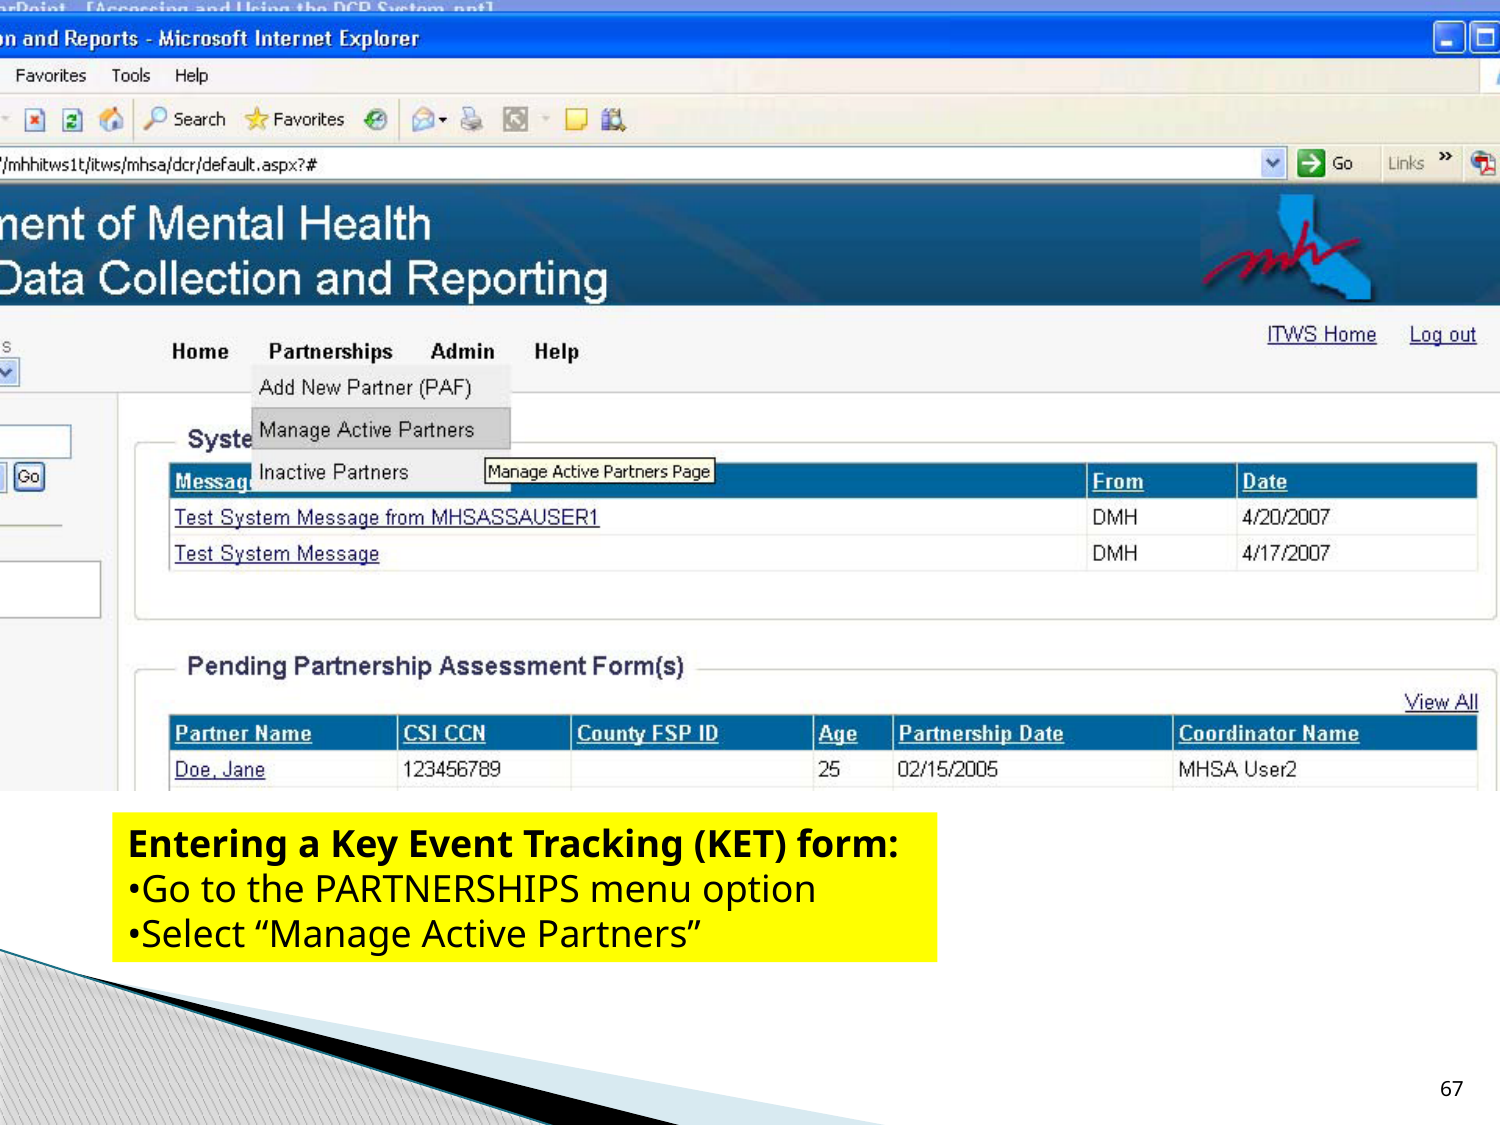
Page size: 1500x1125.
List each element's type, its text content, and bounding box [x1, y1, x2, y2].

picture [0, 0, 1500, 791]
text_box Entering a Key Event Tracking (KET) form: •Go to the PARTNERSHIPS menu option •Select “Manage Active Partners” [112, 812, 938, 963]
slide_number 67 [1418, 1051, 1479, 1112]
